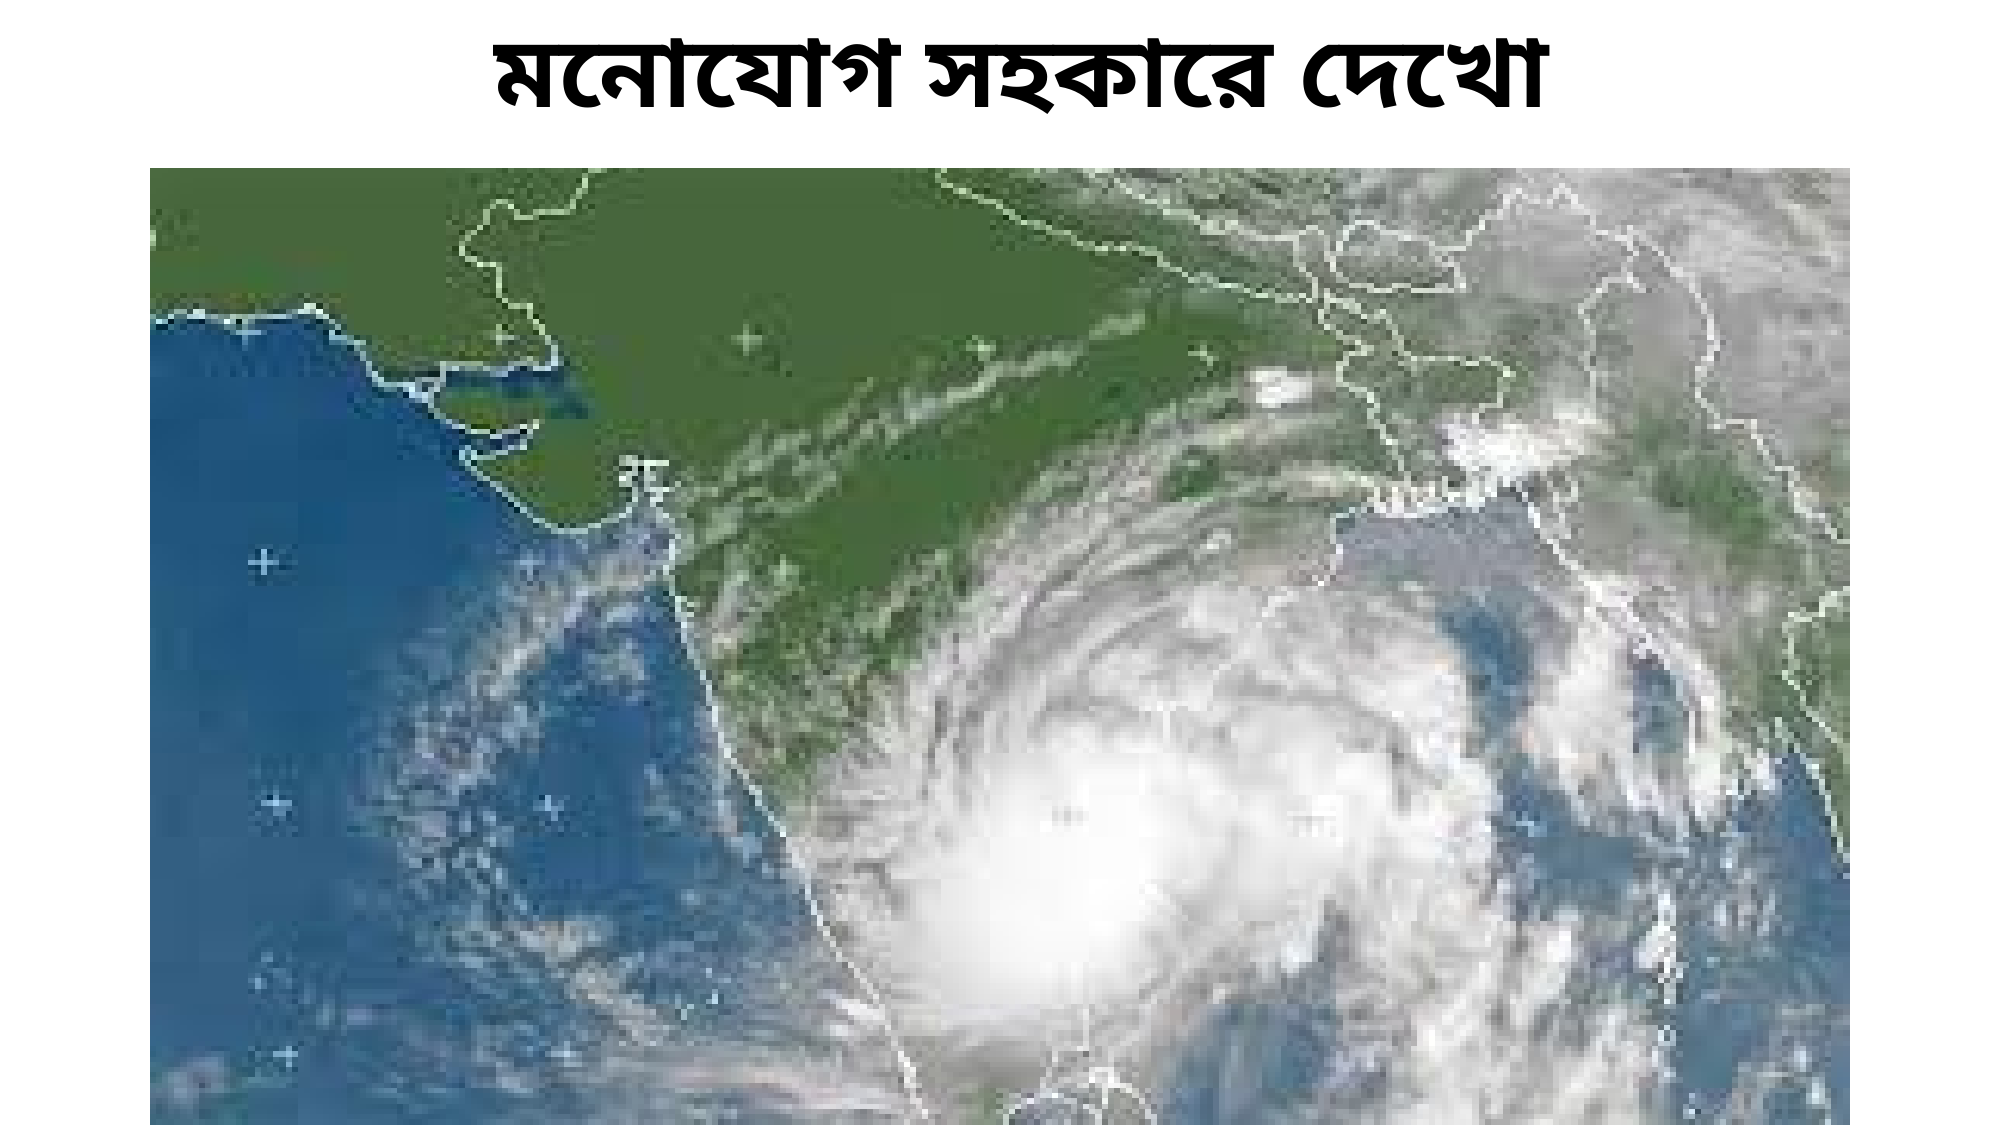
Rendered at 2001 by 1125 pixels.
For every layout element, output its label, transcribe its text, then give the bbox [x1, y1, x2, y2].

picture [149, 168, 1850, 1125]
text_box মনোযোগ সহকারে দেখো [411, 0, 1633, 135]
